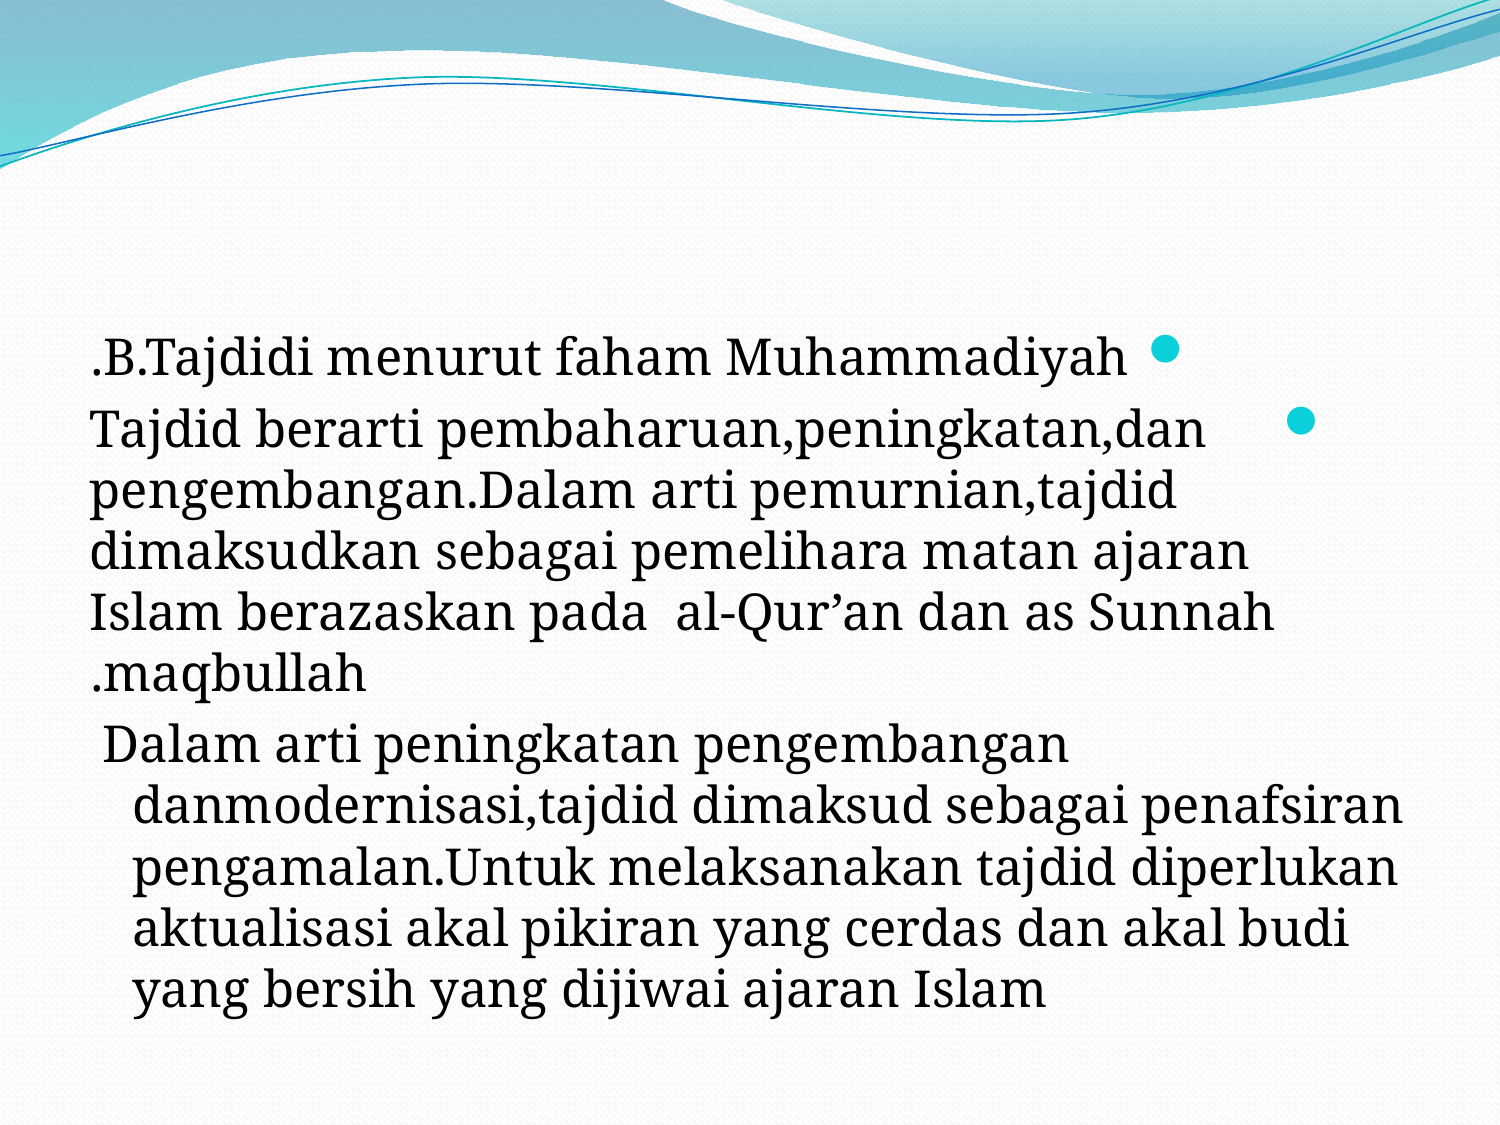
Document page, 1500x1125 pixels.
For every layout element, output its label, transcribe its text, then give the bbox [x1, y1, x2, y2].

list B.Tajdidi menurut faham Muhammadiyah. Tajdid berarti pembaharuan,peningkatan,dan pengembangan.Dalam arti pemurnian,tajdid dimaksudkan sebagai pemelihara matan ajaran Islam berazaskan pada al-Qur’an dan as Sunnah maqbullah. Dalam arti peningkatan pengembangan danmodernisasi,tajdid dimaksud sebagai penafsiran pengamalan.Untuk melaksanakan tajdid diperlukan aktualisasi akal pikiran yang cerdas dan akal budi yang bersih yang dijiwai ajaran Islam [75, 317, 1425, 1038]
